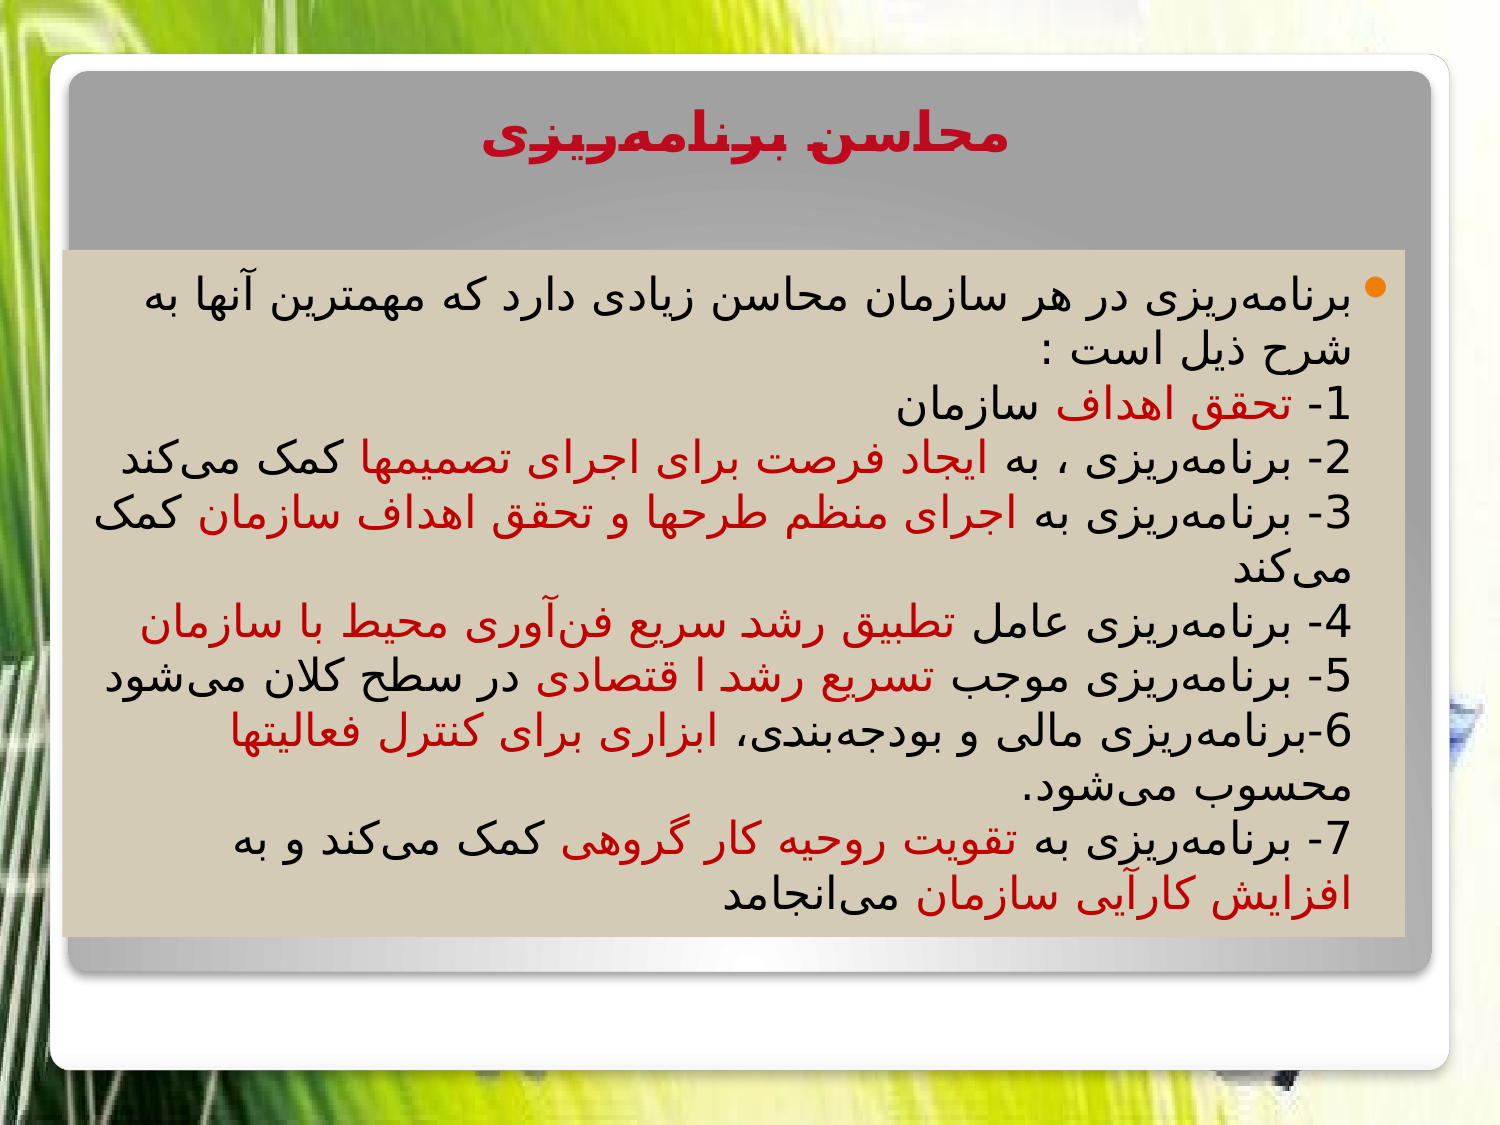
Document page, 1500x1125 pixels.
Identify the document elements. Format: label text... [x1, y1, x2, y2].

picture [0, 0, 1500, 1125]
title محاسن برنامه‌ریزی [75, 87, 1418, 235]
list برنامه‌ریزی در هر سازمان محاسن زیادی دارد که مهمترین آنها به شرح ذیل است : 1- تحقق اهداف سازمان 2- برنامه‌ریزی ، به ایجاد فرصت برای اجرای تصمیمها کمک می‌کند 3- برنامه‌ریزی به اجرای منظم طرحها و تحقق اهداف سازمان کمک می‌کند 4- برنامه‌ریزی عامل تطبیق رشد سریع فن‌‌آوری محیط با سازمان 5- برنامه‌ریزی موجب تسریع رشد ا قتصادی در سطح کلان می‌شود 6-برنامه‌ریزی مالی و بودجه‌بندی، ابزاری برای کنترل فعالیتها محسوب می‌شود. 7- برنامه‌ریزی به تقویت روحیه کار گروهی کمک می‌کند و به افزایش کارآیی سازمان می‌انجامد [62, 249, 1405, 937]
